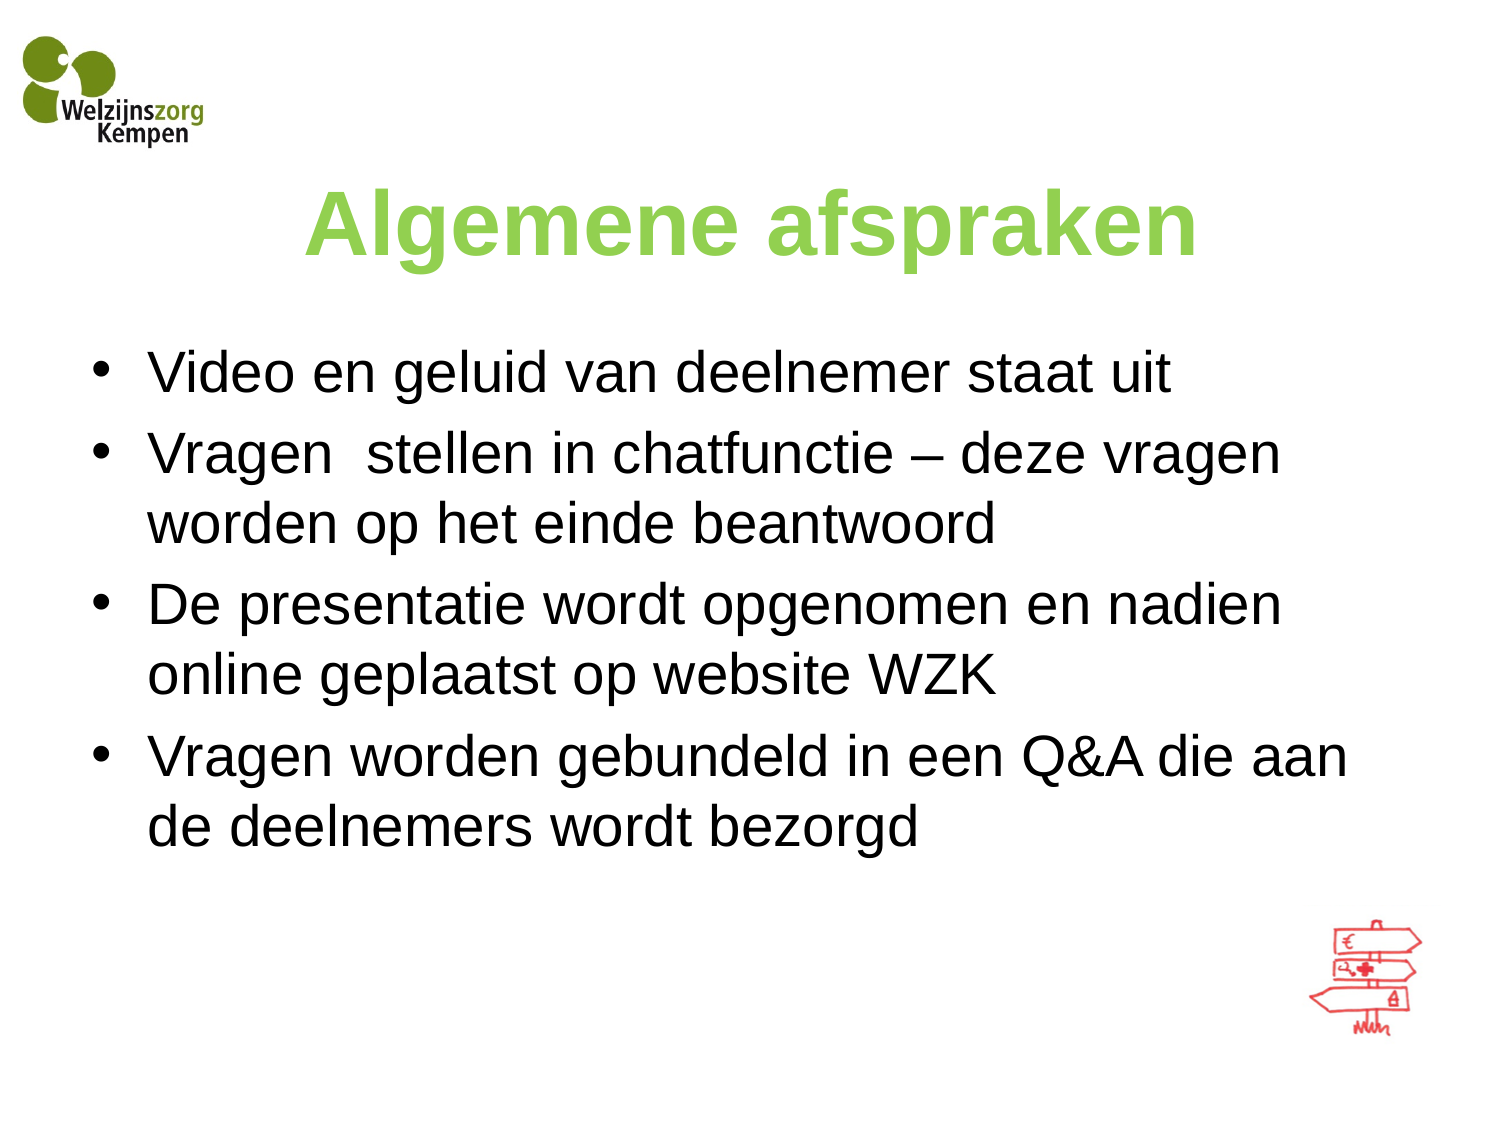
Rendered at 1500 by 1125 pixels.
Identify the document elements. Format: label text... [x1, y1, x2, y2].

picture [1281, 904, 1455, 1063]
list Video en geluid van deelnemer staat uit Vragen stellen in chatfunctie – deze vragen worden op het einde beantwoord De presentatie wordt opgenomen en nadien online geplaatst op website WZK Vragen worden gebundeld in een Q&A die aan de deelnemers wordt bezorgd [76, 326, 1427, 1012]
picture [17, 30, 207, 154]
title Algemene afspraken [76, 125, 1427, 313]
